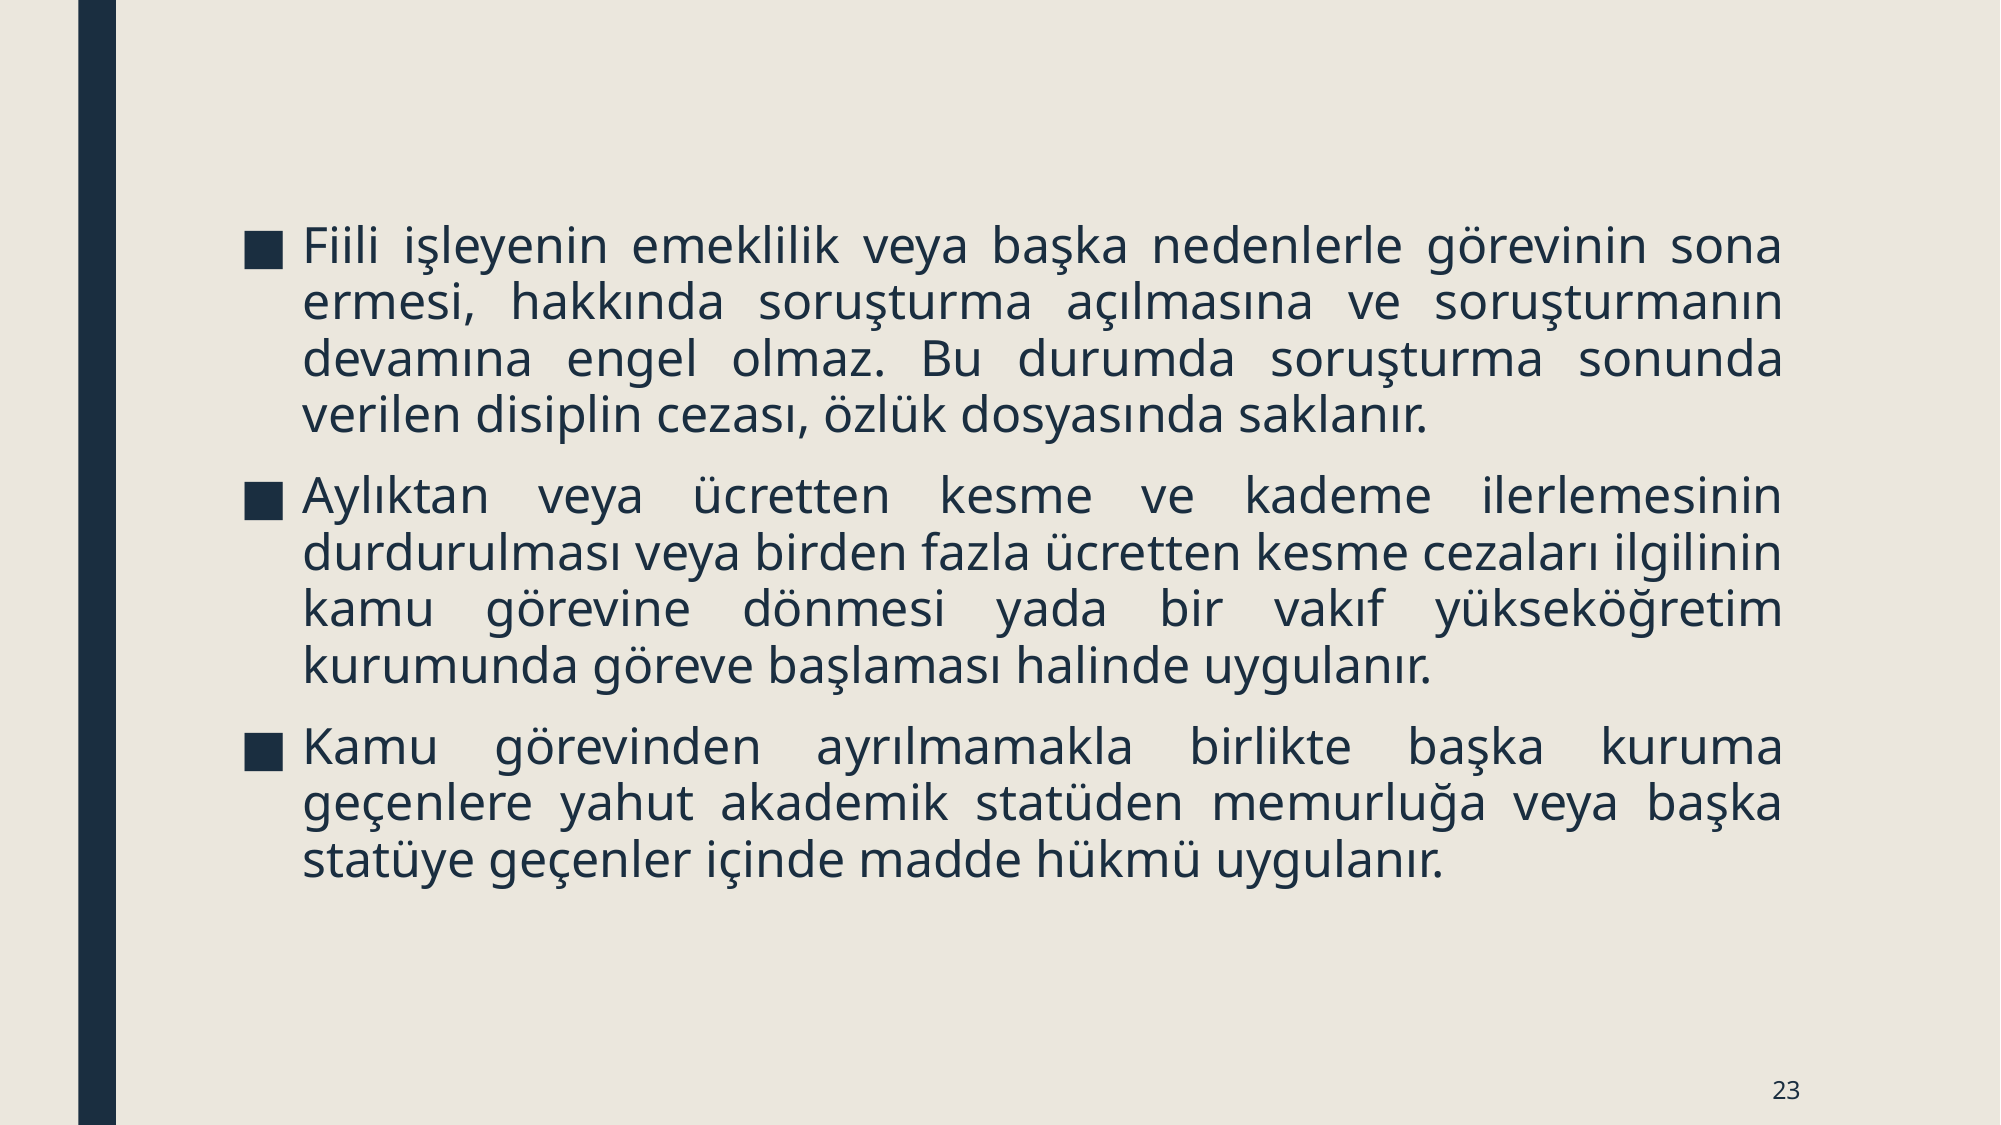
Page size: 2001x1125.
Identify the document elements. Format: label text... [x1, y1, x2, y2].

list Fiili işleyenin emeklilik veya başka nedenlerle görevinin sona ermesi, hakkında soruşturma açılmasına ve soruşturmanın devamına engel olmaz. Bu durumda soruşturma sonunda verilen disiplin cezası, özlük dosyasında saklanır. Aylıktan veya ücretten kesme ve kademe ilerlemesinin durdurulması veya birden fazla ücretten kesme cezaları ilgilinin kamu görevine dönmesi yada bir vakıf yükseköğretim kurumunda göreve başlaması halinde uygulanır. Kamu görevinden ayrılmamakla birlikte başka kuruma geçenlere yahut akademik statüden memurluğa veya başka statüye geçenler içinde madde hükmü uygulanır. [225, 210, 1800, 1033]
slide_number 23 [1553, 1058, 1816, 1125]
